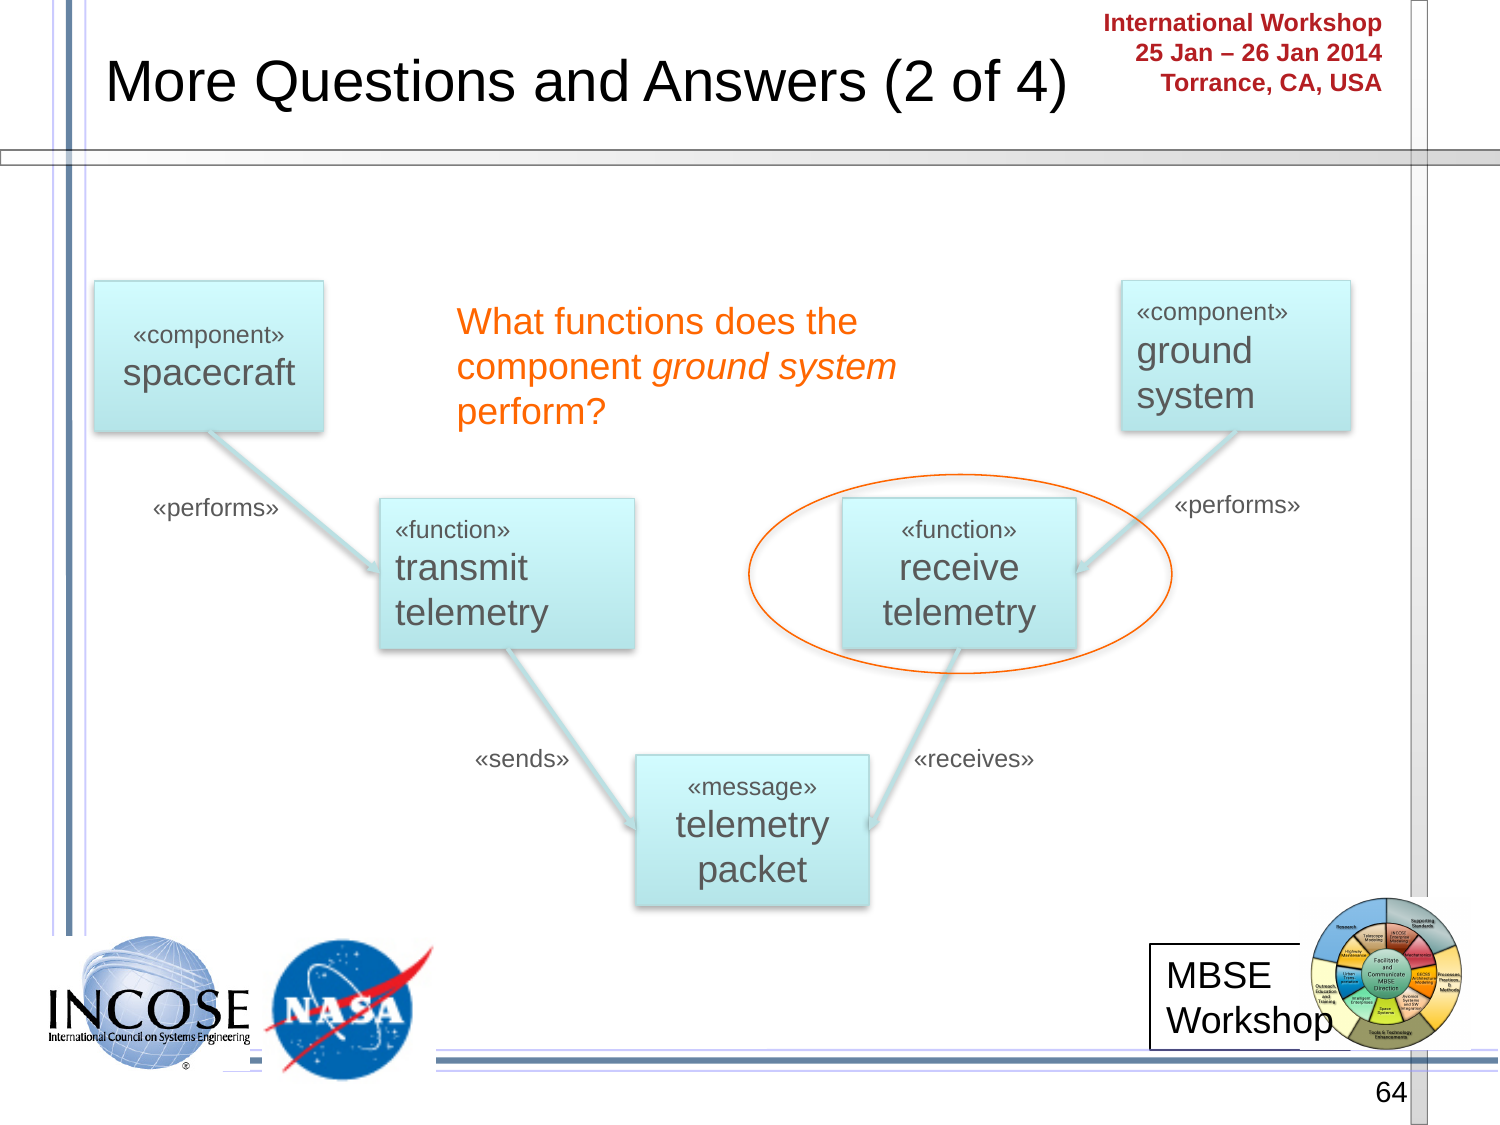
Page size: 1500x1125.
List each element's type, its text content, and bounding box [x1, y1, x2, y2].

title More Questions and Answers (2 of 4) [75, 0, 1100, 157]
picture [48, 936, 250, 1071]
picture [262, 937, 436, 1084]
slide_number 64 [1072, 1065, 1423, 1125]
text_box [94, 280, 1351, 906]
